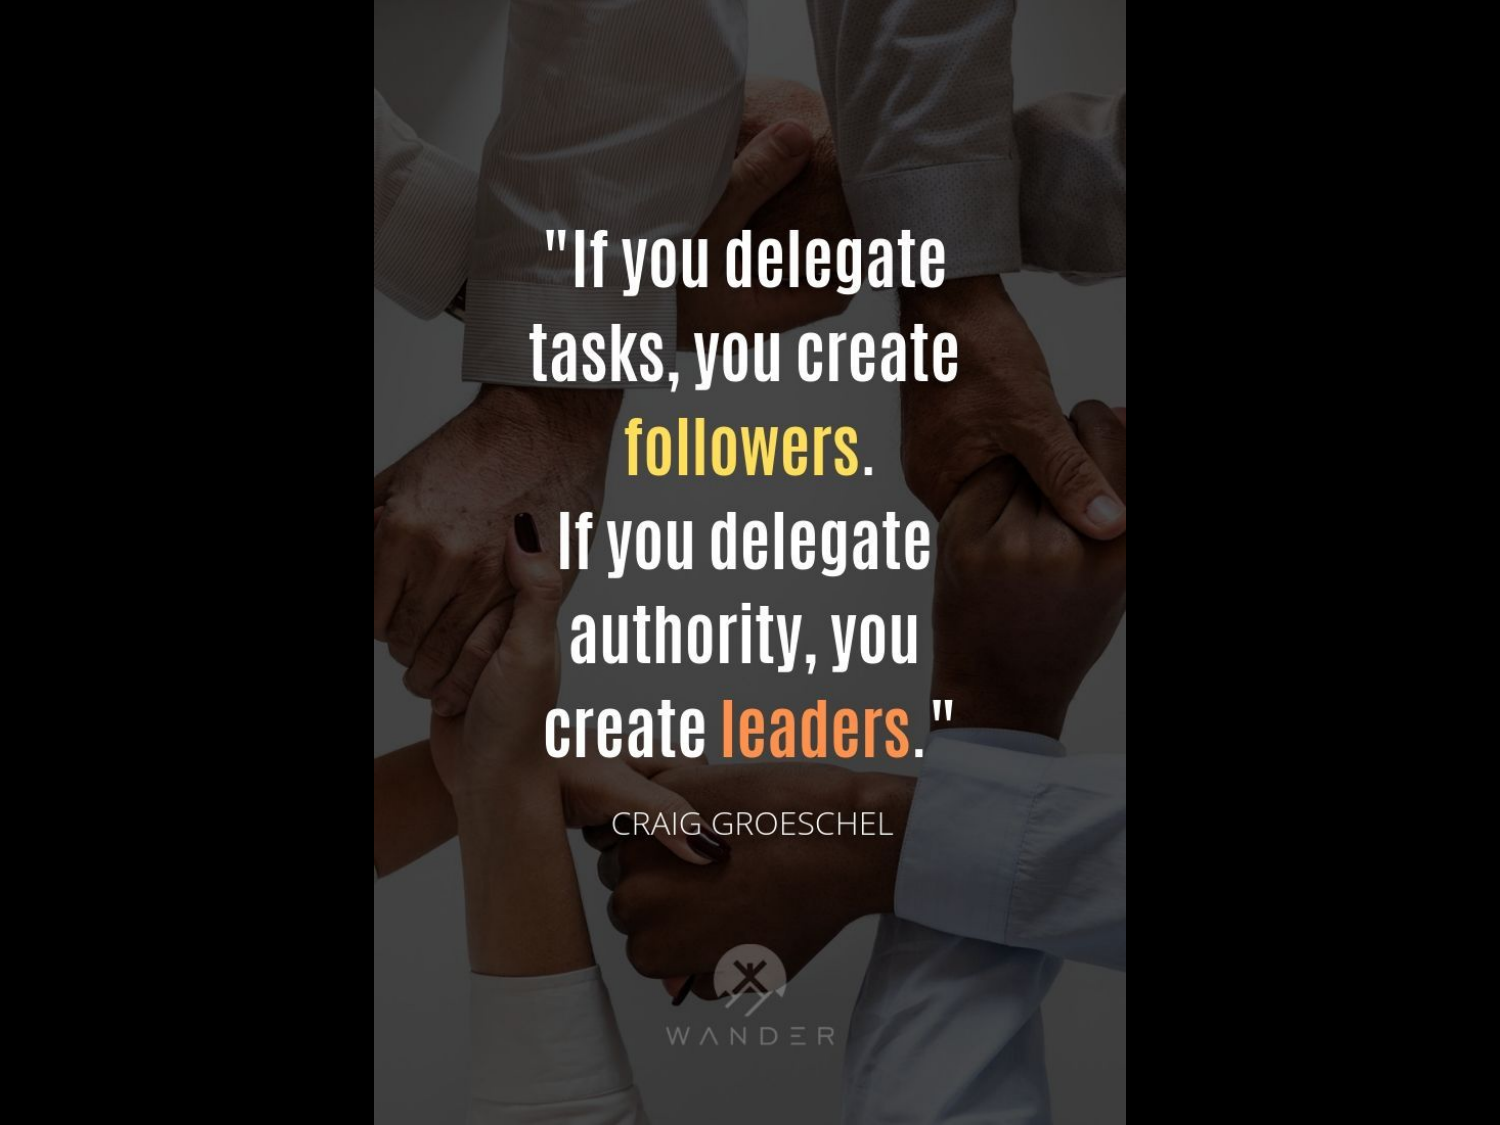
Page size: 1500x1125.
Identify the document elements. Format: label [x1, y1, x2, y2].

picture [374, 0, 1126, 1125]
